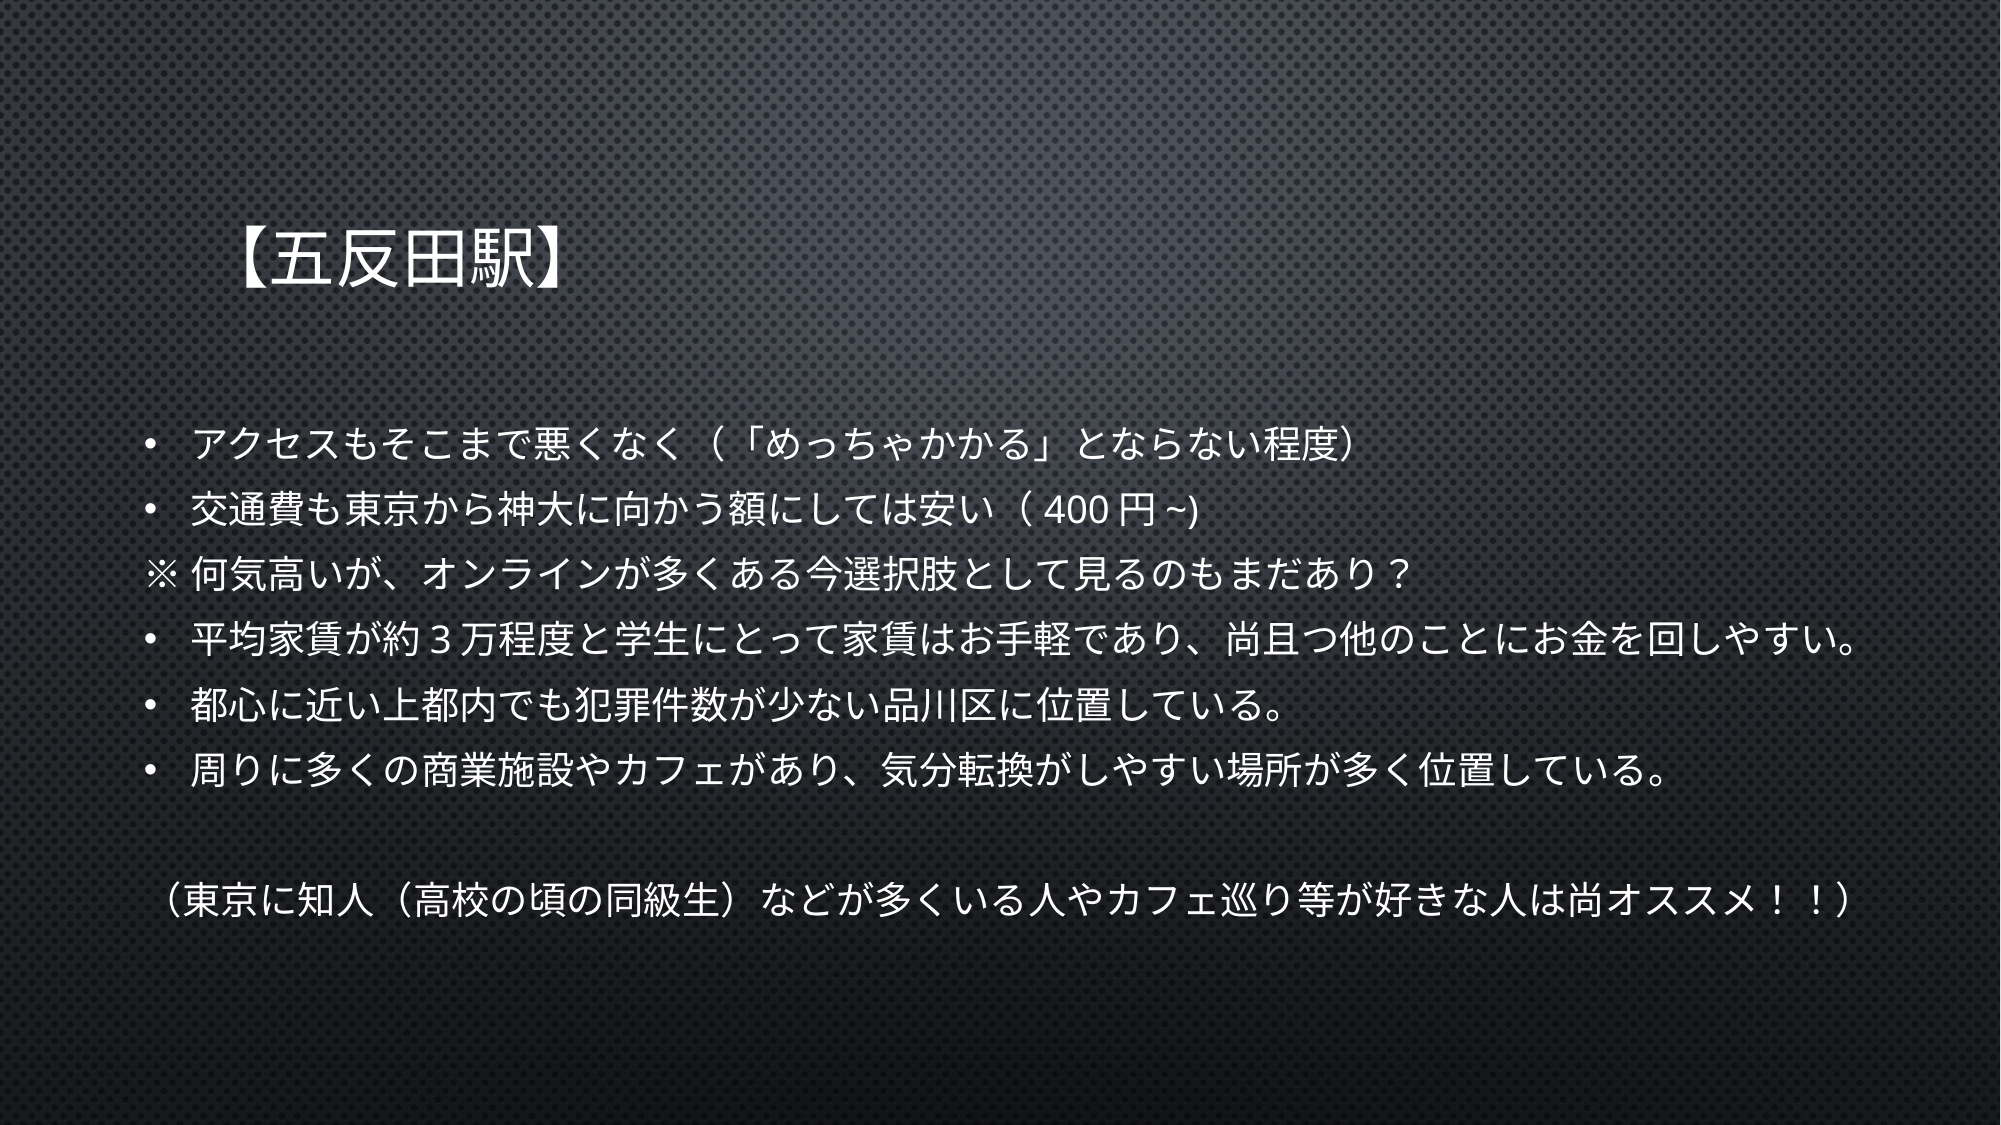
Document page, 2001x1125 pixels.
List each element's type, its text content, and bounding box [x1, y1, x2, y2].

list アクセスもそこまで悪くなく（「めっちゃかかる」とならない程度） 交通費も東京から神大に向かう額にしては安い（400円~) ※何気高いが、オンラインが多くある今選択肢として見るのもまだあり？ 平均家賃が約3万程度と学生にとって家賃はお手軽であり、尚且つ他のことにお金を回しやすい。 都心に近い上都内でも犯罪件数が少ない品川区に位置している。 周りに多くの商業施設やカフェがあり、気分転換がしやすい場所が多く位置している。 （東京に知人（高校の頃の同級生）などが多くいる人やカフェ巡り等が好きな人は尚オススメ！！） [128, 412, 1897, 950]
title 【五反田駅】 [187, 99, 1813, 412]
